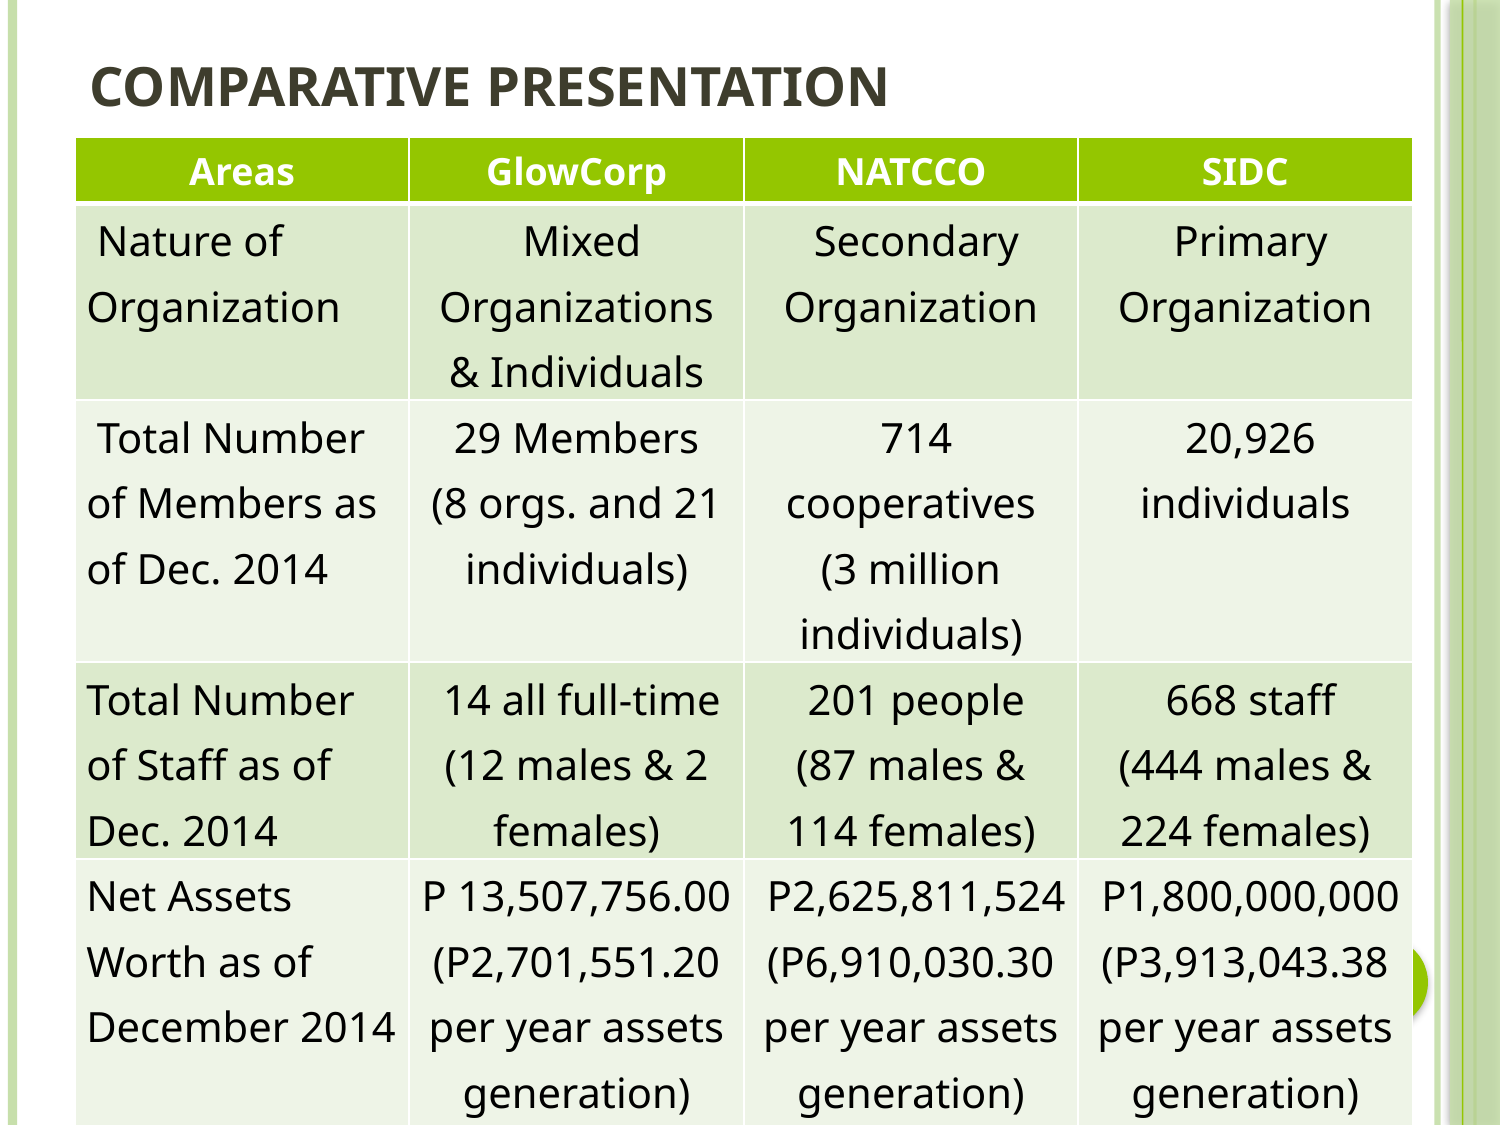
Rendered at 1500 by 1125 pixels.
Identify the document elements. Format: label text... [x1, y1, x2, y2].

table_header GlowCorp [410, 138, 743, 201]
table_cell P 13,507,756.00 (P2,701,551.20 per year assets generation) [410, 860, 743, 1125]
table_cell Total Number of Members as of Dec. 2014 [76, 401, 408, 661]
table_cell 20,926 individuals [1079, 401, 1412, 661]
table_cell Mixed Organizations & Individuals [410, 206, 743, 399]
table_cell 668 staff (444 males & 224 females) [1079, 663, 1412, 858]
title Comparative presentation [75, 45, 1300, 125]
table_header SIDC [1079, 138, 1412, 201]
table_cell 14 all full-time (12 males & 2 females) [410, 663, 743, 858]
table_cell Nature of Organization [76, 206, 408, 399]
table_cell Secondary Organization [745, 206, 1077, 399]
table_cell Net Assets Worth as of December 2014 [76, 860, 408, 1125]
table_cell 29 Members (8 orgs. and 21 individuals) [410, 401, 743, 661]
table_cell 201 people (87 males & 114 females) [745, 663, 1077, 858]
table_cell P1,800,000,000 (P3,913,043.38 per year assets generation) [1079, 860, 1412, 1125]
table_cell P2,625,811,524 (P6,910,030.30 per year assets generation) [745, 860, 1077, 1125]
table_cell Primary Organization [1079, 206, 1412, 399]
table_header NATCCO [745, 138, 1077, 201]
table_cell Total Number of Staff as of Dec. 2014 [76, 663, 408, 858]
table_header Areas [76, 138, 408, 201]
table_cell 714 cooperatives (3 million individuals) [745, 401, 1077, 661]
